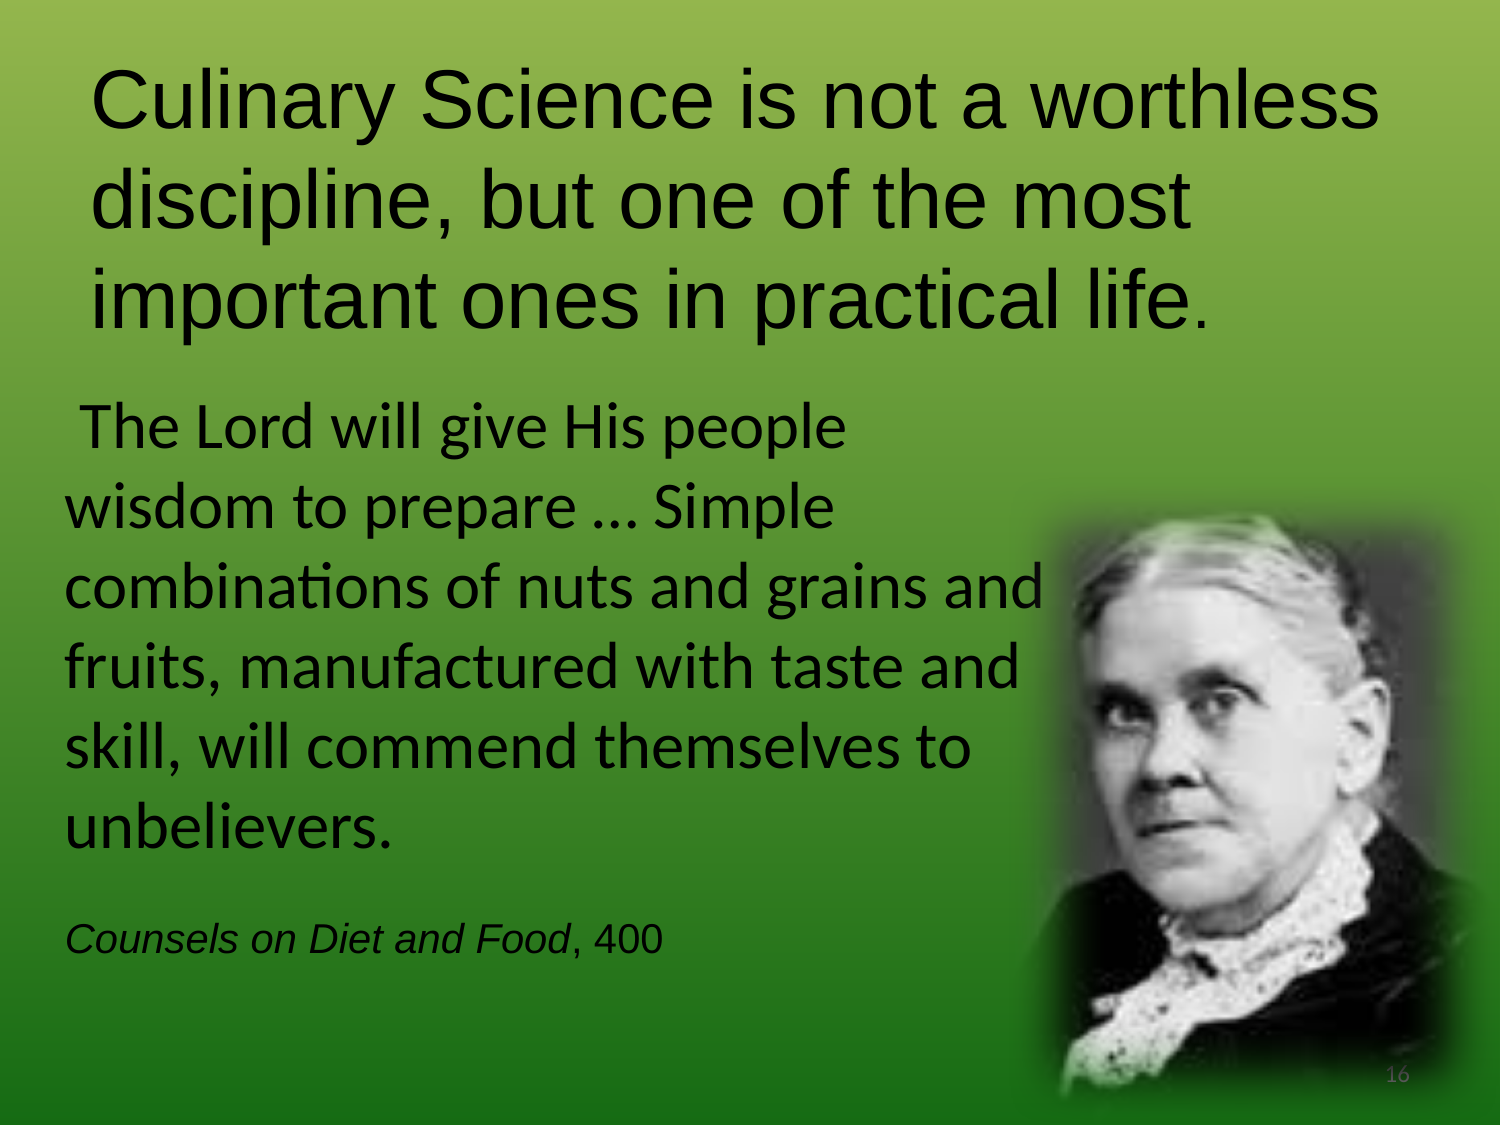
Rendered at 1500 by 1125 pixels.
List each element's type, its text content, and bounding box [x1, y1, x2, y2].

text_box The Lord will give His people wisdom to prepare … Simple combinations of nuts and grains and fruits, manufactured with taste and skill, will commend themselves to unbelievers. Counsels on Diet and Food, 400 [50, 374, 1075, 970]
picture [1006, 474, 1500, 1125]
list Culinary Science is not a worthless discipline, but one of the most important ones in practical life. [75, 37, 1426, 375]
